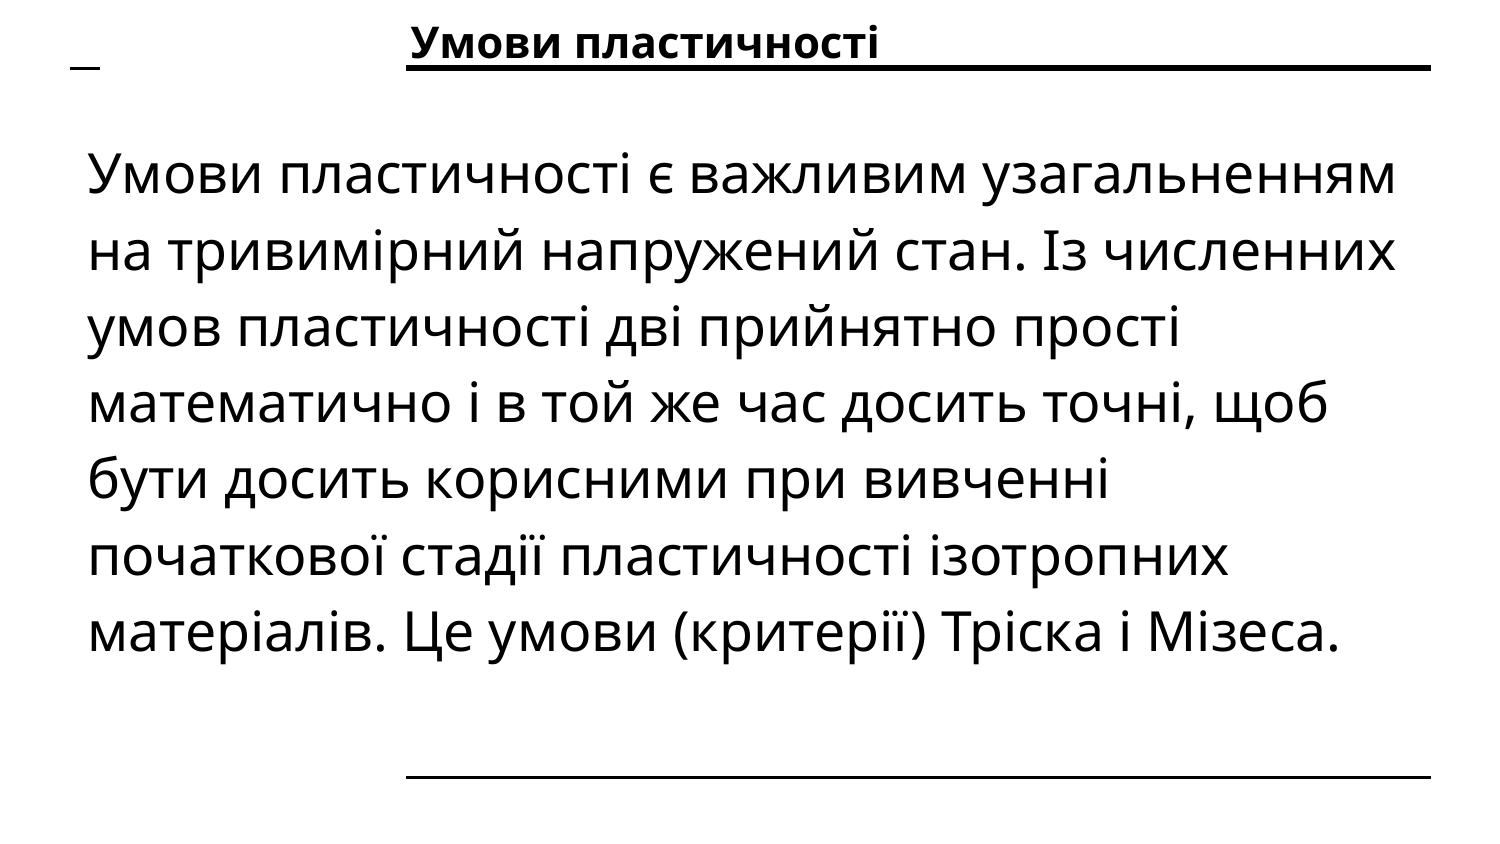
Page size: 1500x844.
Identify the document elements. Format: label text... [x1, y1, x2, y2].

list Умови пластичності є важливим узагальненням на тривимірний напружений стан. Із численних умов пластичності дві прийнятно прості математично і в той же час досить точні, щоб бути досить корисними при вивченні початкової стадії пластичності ізотропних матеріалів. Це умови (критерії) Тріска і Мізеса. [72, 113, 1433, 730]
title Умови пластичності [395, 0, 1433, 105]
